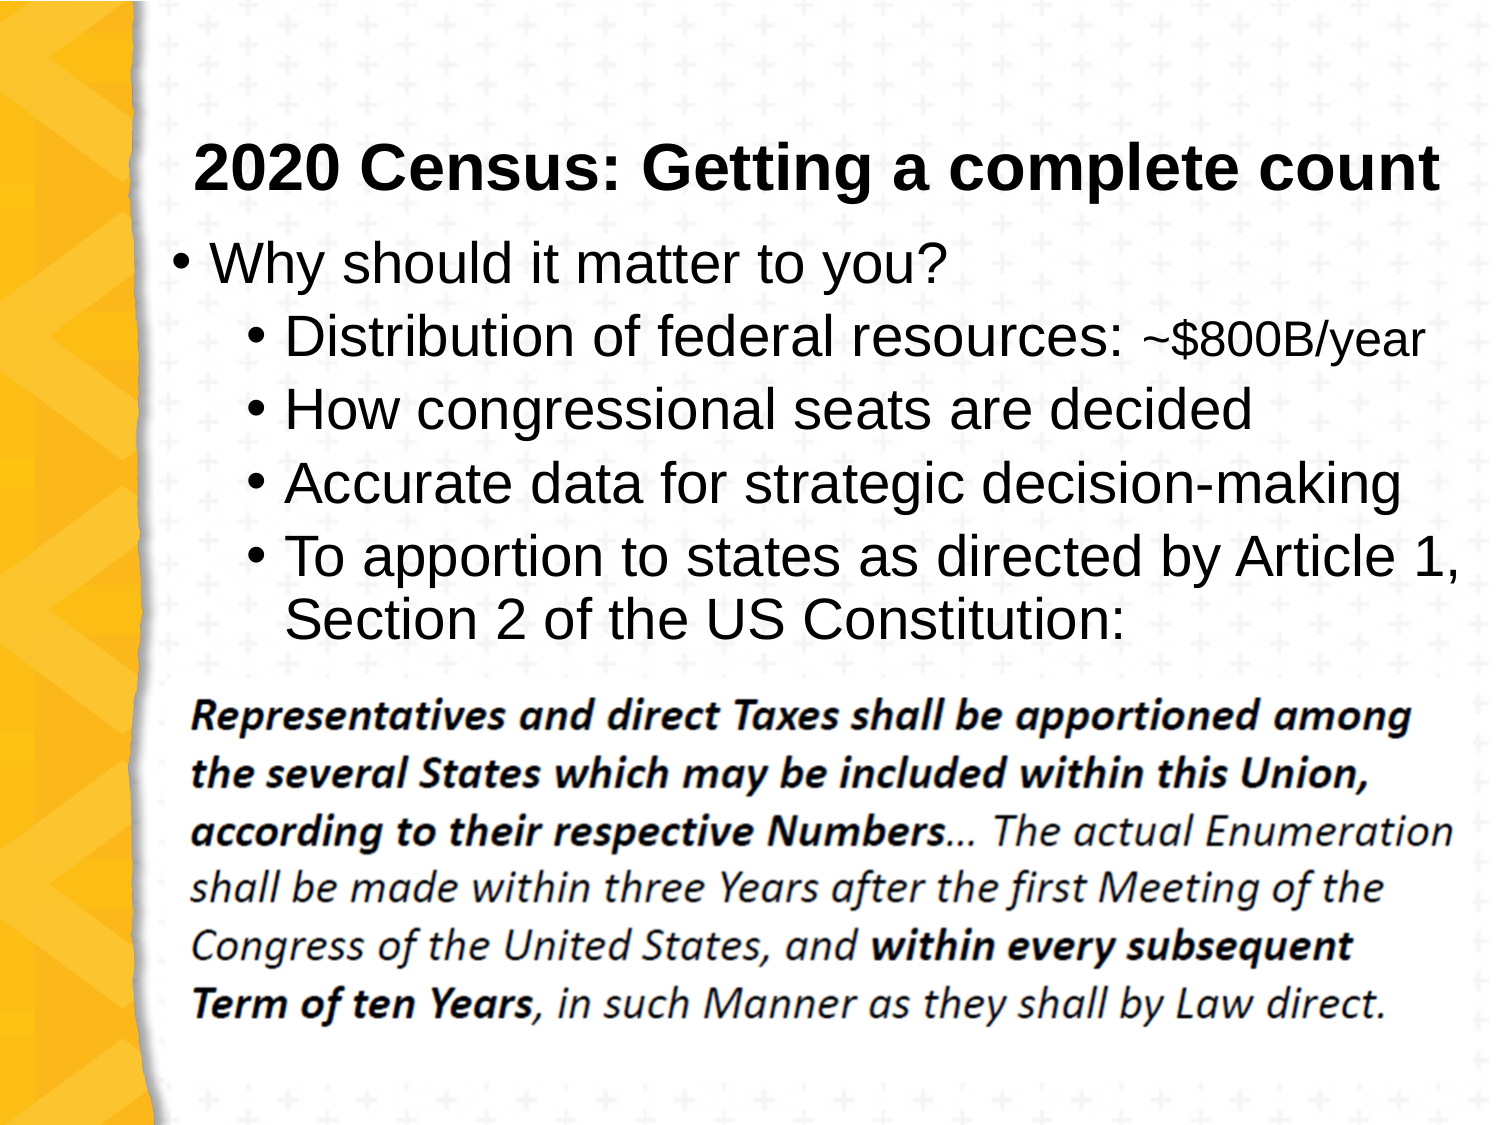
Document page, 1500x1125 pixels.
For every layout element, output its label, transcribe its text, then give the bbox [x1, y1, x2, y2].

picture [0, 2, 1473, 1124]
list Why should it matter to you? Distribution of federal resources: ~$800B/year How congressional seats are decided Accurate data for strategic decision-making To apportion to states as directed by Article 1, Section 2 of the US Constitution: [156, 225, 1483, 1041]
title 2020 Census: Getting a complete count [178, 59, 1459, 225]
